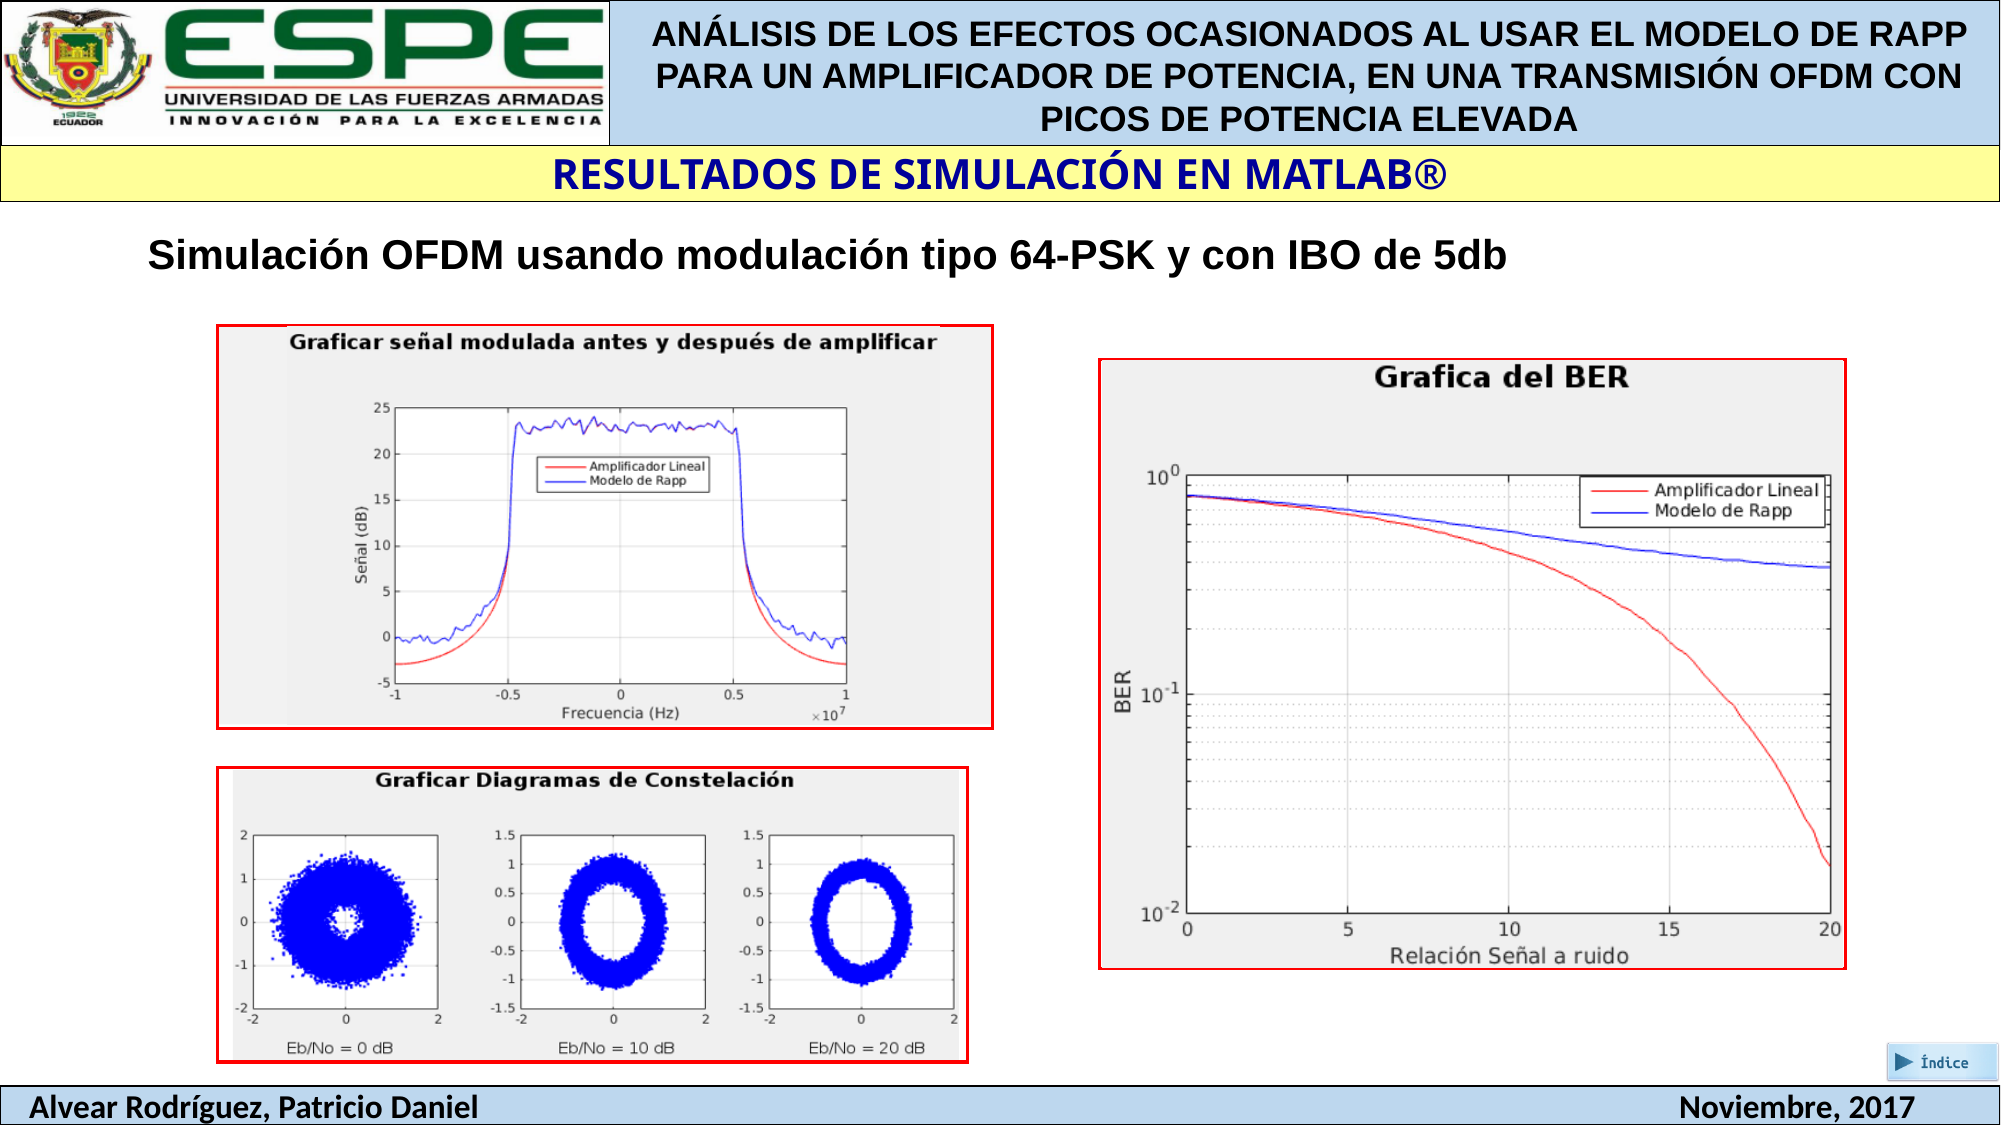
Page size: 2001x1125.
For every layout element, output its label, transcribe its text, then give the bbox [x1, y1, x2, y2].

text_box Simulación OFDM usando modulación tipo 64-PSK y con IBO de 5db [0, 220, 2000, 286]
text_box [216, 767, 968, 1063]
picture [2, 2, 609, 145]
picture [287, 326, 940, 725]
picture [232, 769, 959, 1060]
text_box [1099, 358, 1846, 970]
text_box RESULTADOS DE SIMULACIÓN EN MATLAB® [0, 145, 2000, 202]
text_box [216, 324, 994, 730]
picture [1102, 360, 1843, 968]
picture [1885, 1041, 2000, 1083]
